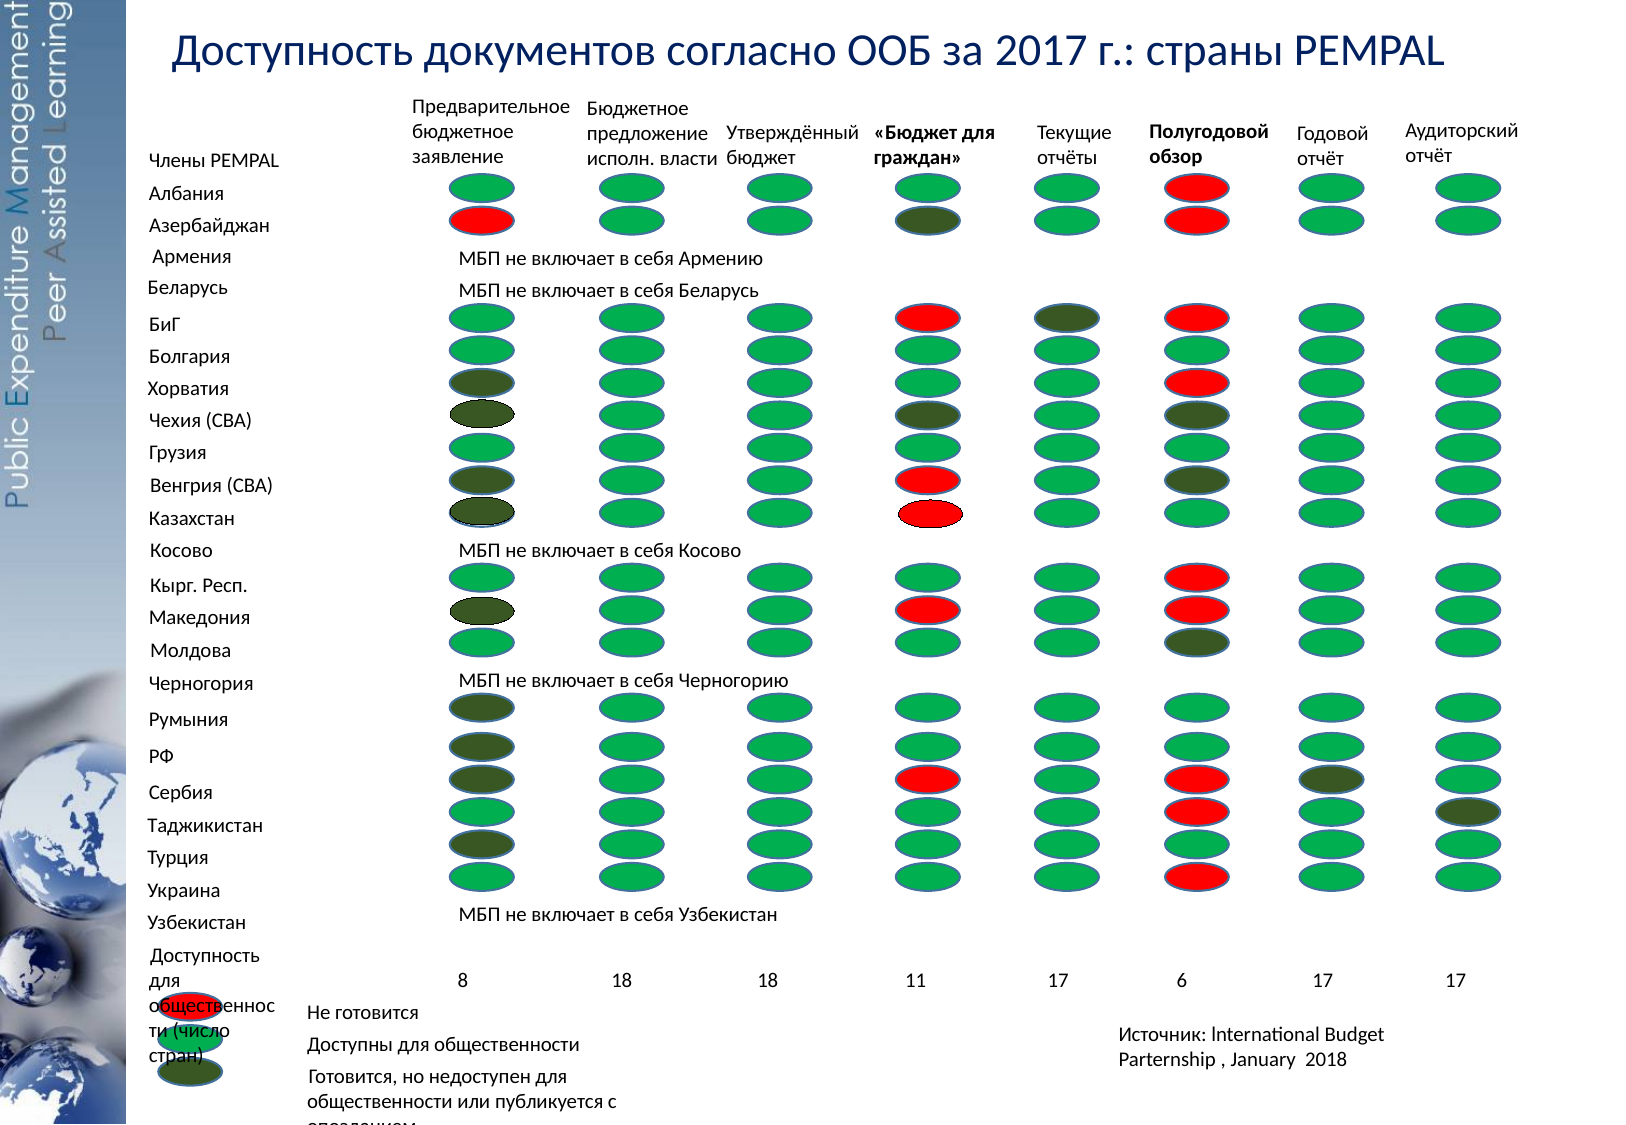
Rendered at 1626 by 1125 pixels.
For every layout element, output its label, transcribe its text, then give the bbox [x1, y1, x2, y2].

text_box [1165, 563, 1229, 592]
text_box [1165, 368, 1229, 397]
text_box [599, 498, 664, 527]
text_box [1299, 401, 1364, 430]
text_box [449, 563, 514, 592]
text_box [895, 765, 960, 794]
text_box [1034, 830, 1099, 859]
text_box Полугодовой обзор [1149, 107, 1274, 168]
text_box [1034, 765, 1099, 794]
text_box [449, 862, 514, 891]
text_box [1436, 401, 1501, 430]
text_box [1034, 798, 1099, 826]
text_box [1165, 498, 1229, 527]
text_box МБП не включает в себя Узбекистан [456, 900, 1079, 926]
text_box [1034, 498, 1099, 527]
text_box [1436, 693, 1501, 722]
text_box [599, 466, 664, 495]
text_box МБП не включает в себя Беларусь [456, 276, 1044, 303]
text_box [1299, 174, 1364, 203]
text_box [1165, 401, 1229, 430]
text_box [1165, 304, 1229, 333]
text_box [895, 336, 960, 365]
text_box [895, 732, 960, 761]
text_box [1034, 628, 1099, 657]
text_box [1165, 862, 1229, 891]
text_box МБП не включает в себя Косово [456, 536, 1042, 562]
text_box [449, 433, 514, 462]
text_box [1299, 830, 1364, 859]
text_box [747, 466, 812, 495]
text_box [1436, 628, 1501, 657]
text_box [599, 174, 664, 203]
text_box [1299, 336, 1364, 365]
text_box [895, 304, 960, 333]
text_box [1034, 563, 1099, 592]
text_box [747, 693, 812, 722]
text_box [1034, 466, 1099, 495]
text_box [1299, 765, 1364, 794]
text_box [898, 499, 963, 528]
text_box [599, 830, 664, 859]
text_box Утверждённый бюджет [726, 106, 865, 169]
text_box [1436, 304, 1501, 333]
text_box Члены PEMPAL Албания Азербайджан Aрмения Беларусь БиГ Болгария Хорватия Чехия (СВА) Грузия Венгрия (СВА) Казахстан Косово Кырг. Респ. Македония Молдова Черногория Румыния РФ Сербия Tаджикистан Турция Украина Узбекистан Доступность для общественности (число стран) [167, 138, 442, 1067]
text_box [895, 628, 960, 657]
text_box [449, 206, 514, 235]
text_box [449, 368, 514, 397]
text_box [747, 765, 812, 794]
text_box [1436, 862, 1501, 891]
text_box [747, 830, 812, 859]
text_box [895, 596, 960, 625]
text_box 8 18 [455, 966, 636, 990]
text_box [1165, 433, 1229, 462]
text_box [1436, 206, 1501, 235]
text_box [747, 596, 812, 625]
text_box [1165, 830, 1229, 859]
text_box [895, 401, 960, 430]
text_box [747, 304, 812, 333]
text_box [1034, 304, 1099, 333]
text_box [599, 368, 664, 397]
text_box [747, 401, 812, 430]
picture [0, 0, 126, 1124]
text_box [747, 732, 812, 761]
text_box [1165, 628, 1229, 657]
text_box [1299, 498, 1364, 527]
text_box [895, 466, 960, 495]
text_box [895, 862, 960, 891]
text_box [1436, 732, 1501, 761]
text_box [895, 563, 960, 592]
text_box [747, 798, 812, 826]
text_box [449, 336, 514, 365]
text_box [1299, 596, 1364, 625]
text_box [449, 830, 514, 859]
text_box [1034, 732, 1099, 761]
text_box [599, 401, 664, 430]
text_box [1034, 368, 1099, 397]
text_box [449, 304, 514, 333]
text_box [895, 433, 960, 462]
text_box [1034, 693, 1099, 722]
text_box [1299, 732, 1364, 761]
text_box [599, 693, 664, 722]
text_box [1299, 862, 1364, 891]
text_box [747, 174, 812, 203]
text_box [1299, 304, 1364, 333]
text_box [1165, 206, 1229, 235]
text_box [895, 174, 960, 203]
text_box Текущие отчёты [1037, 106, 1126, 169]
text_box [895, 206, 960, 235]
text_box [1436, 433, 1501, 462]
text_box [747, 628, 812, 657]
text_box [162, 24, 1563, 1125]
text_box Предварительное бюджетное заявление [412, 103, 578, 168]
text_box 17 [1443, 966, 1472, 993]
text_box [1436, 830, 1501, 859]
text_box [1034, 401, 1099, 430]
text_box [449, 628, 514, 657]
text_box [1299, 628, 1364, 657]
text_box «Бюджет для граждан» [874, 107, 1011, 169]
text_box [1034, 336, 1099, 365]
text_box [895, 368, 960, 397]
text_box 18 [755, 966, 784, 990]
text_box [895, 798, 960, 826]
text_box [1299, 798, 1364, 826]
text_box Источник: lnternational Budget Parternship , January 2018 [1116, 1020, 1425, 1071]
text_box Бюджетное предложение исполн. власти [586, 74, 721, 170]
text_box [747, 498, 812, 527]
text_box [1165, 336, 1229, 365]
text_box [599, 765, 664, 794]
text_box [449, 174, 514, 203]
text_box [450, 497, 515, 525]
text_box [1299, 206, 1364, 235]
text_box [599, 206, 664, 235]
text_box [1436, 368, 1501, 397]
text_box [1165, 596, 1229, 625]
text_box [1034, 206, 1099, 235]
text_box [450, 399, 515, 428]
text_box [1299, 563, 1364, 592]
text_box [747, 336, 812, 365]
text_box [747, 433, 812, 462]
text_box [747, 862, 812, 891]
text_box [1165, 798, 1229, 826]
text_box [599, 628, 664, 657]
text_box [449, 765, 514, 794]
text_box [895, 830, 960, 859]
text_box [1165, 765, 1229, 794]
text_box [1436, 563, 1501, 592]
text_box [747, 563, 812, 592]
text_box [1436, 336, 1501, 365]
text_box [1436, 498, 1501, 527]
text_box Не готовится Доступны для общественности Готовится, но недоступен для общественности или публикуется с опозданием [303, 990, 1035, 1125]
text_box [1034, 433, 1099, 462]
text_box [449, 466, 514, 495]
text_box [450, 597, 515, 625]
text_box [1165, 693, 1229, 722]
text_box [599, 336, 664, 365]
text_box [1436, 596, 1501, 625]
text_box [1299, 368, 1364, 397]
text_box [599, 563, 664, 592]
text_box [449, 693, 514, 722]
text_box 11 17 6 17 [901, 966, 1428, 993]
text_box [1165, 174, 1229, 203]
text_box [449, 732, 514, 761]
text_box [1165, 466, 1229, 495]
text_box [1436, 466, 1501, 495]
text_box Аудиторский отчёт [1405, 107, 1525, 167]
text_box МБП не включает в себя Армению [456, 244, 1054, 270]
text_box [599, 862, 664, 891]
text_box [1165, 732, 1229, 761]
text_box [449, 798, 514, 826]
text_box [599, 304, 664, 333]
text_box [599, 433, 664, 462]
text_box [747, 206, 812, 235]
text_box [1436, 765, 1501, 794]
text_box МБП не включает в себя Черногорию [456, 666, 1095, 692]
text_box Годовой отчёт [1297, 108, 1406, 170]
text_box [1034, 174, 1099, 203]
text_box [599, 798, 664, 826]
text_box [1034, 596, 1099, 625]
text_box [1299, 693, 1364, 722]
text_box [599, 596, 664, 625]
text_box Доступность документов согласно ООБ за 2017 г.: страны PEMPAL [169, 19, 1575, 75]
text_box [747, 368, 812, 397]
text_box [1299, 466, 1364, 495]
text_box [167, 1067, 223, 1086]
text_box [1436, 174, 1501, 203]
text_box [895, 693, 960, 722]
text_box [1436, 798, 1501, 826]
text_box [1034, 862, 1099, 891]
text_box [599, 732, 664, 761]
text_box [1299, 433, 1364, 462]
